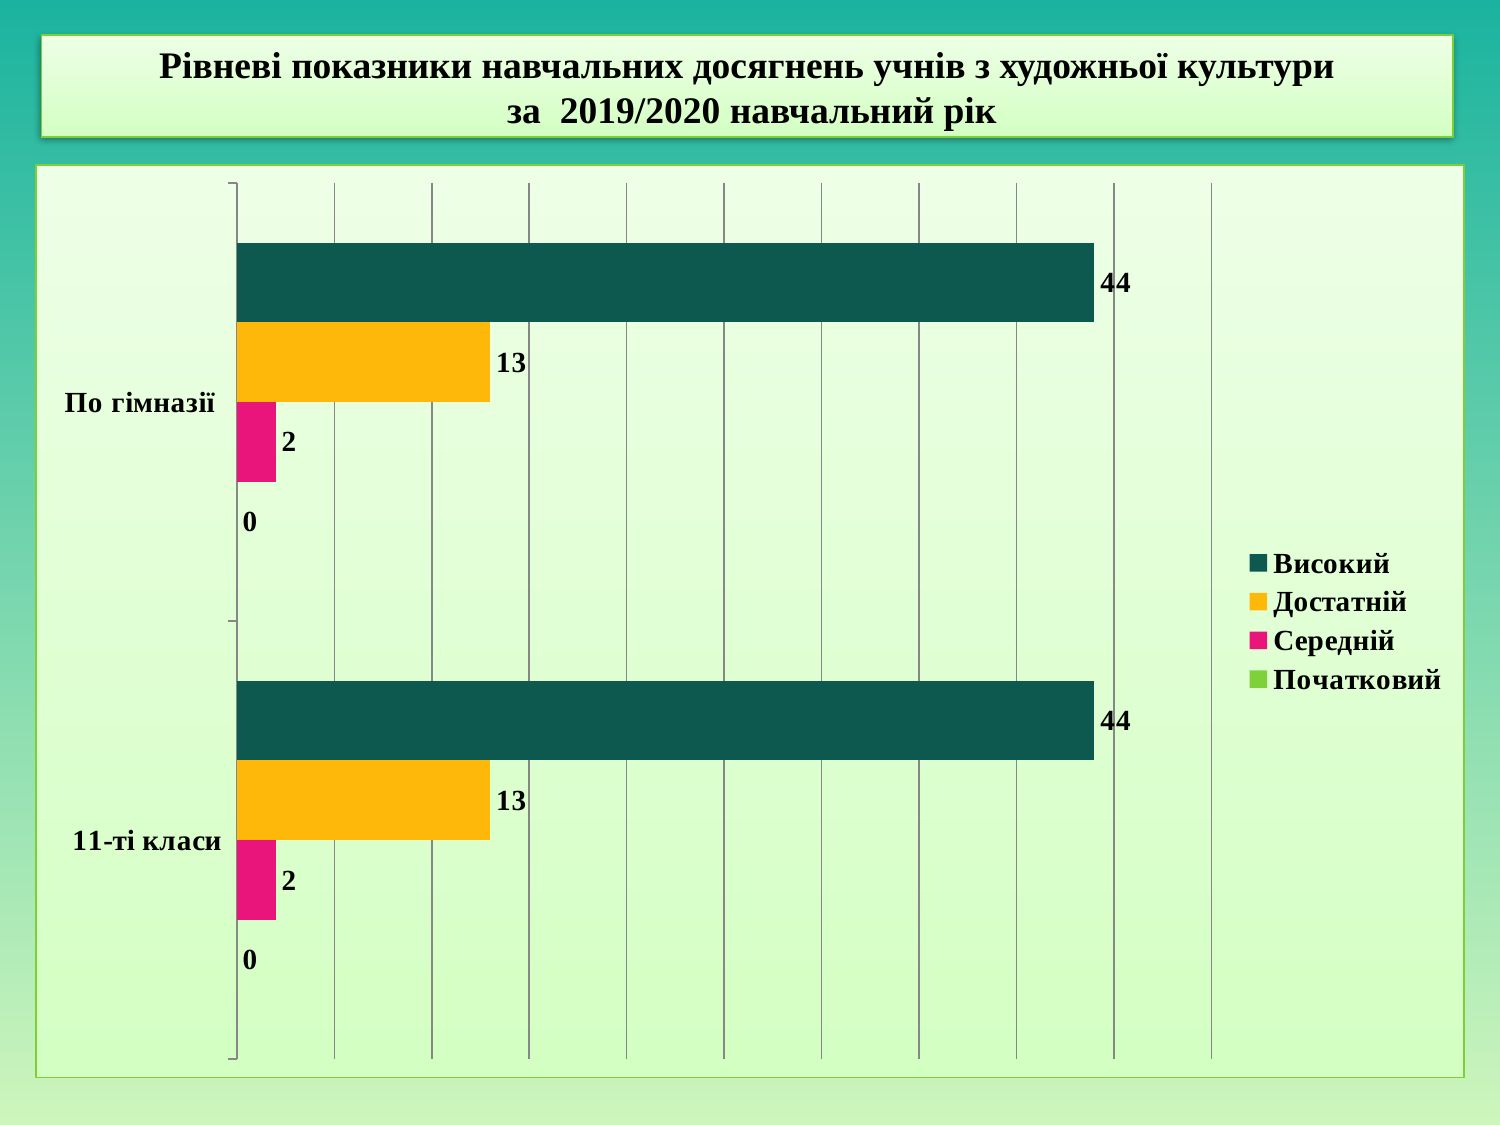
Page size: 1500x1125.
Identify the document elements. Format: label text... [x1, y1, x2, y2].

title Рівневі показники навчальних досягнень учнів з художньої культури за 2019/2020 навчальний рік [41, 34, 1454, 138]
chart [34, 163, 1466, 1079]
